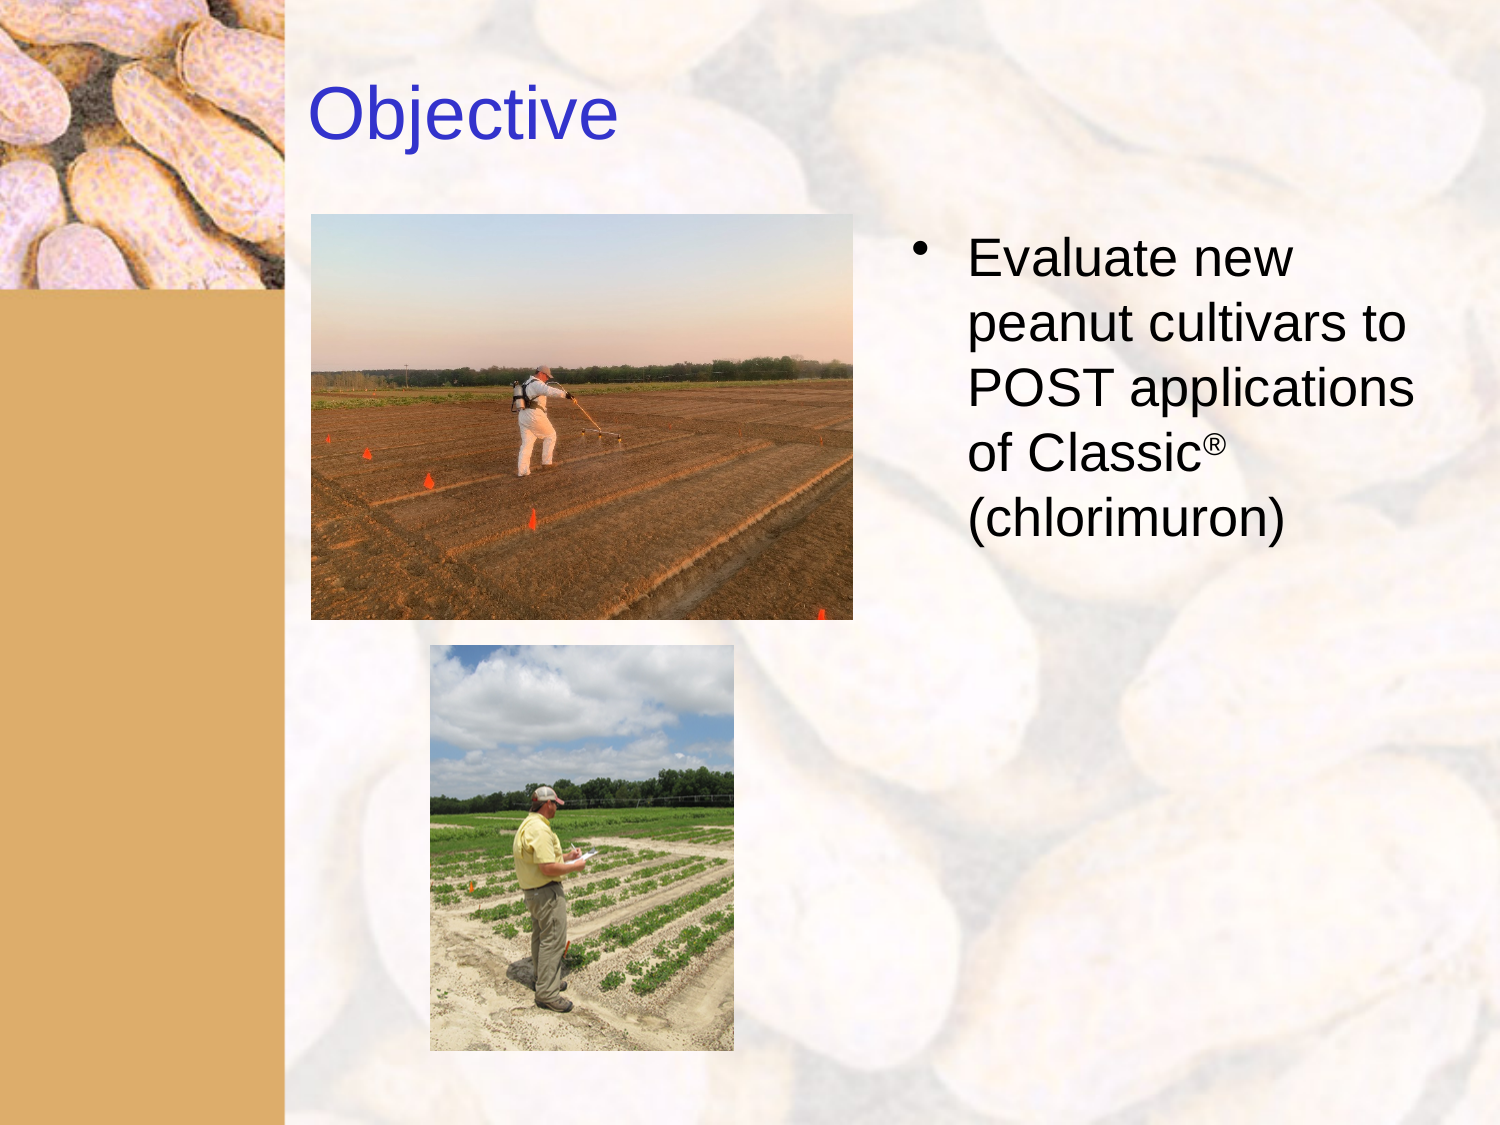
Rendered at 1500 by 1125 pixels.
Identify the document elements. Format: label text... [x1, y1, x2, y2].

title Objective [292, 15, 1489, 204]
list Evaluate new peanut cultivars to POST applications of Classic® (chlorimuron) [896, 214, 1476, 1051]
picture [0, 0, 1500, 1125]
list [311, 214, 853, 621]
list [429, 645, 735, 1051]
